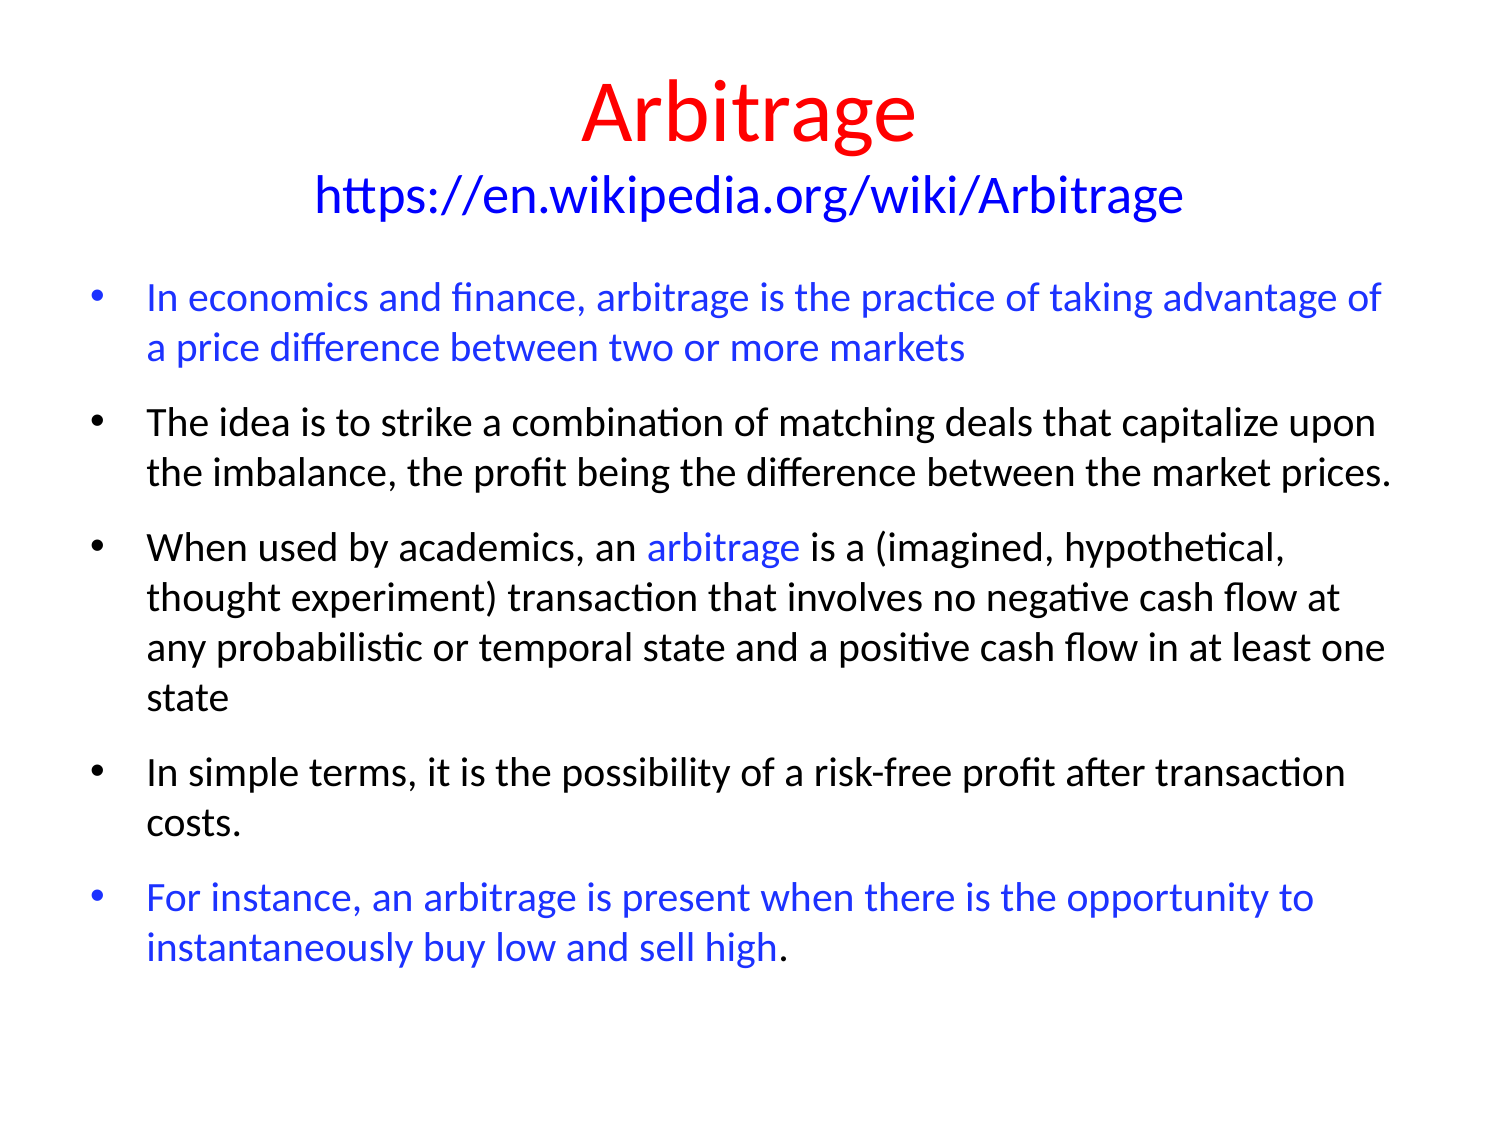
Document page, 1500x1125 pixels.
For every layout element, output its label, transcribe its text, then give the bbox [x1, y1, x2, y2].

title Arbitrage https://en.wikipedia.org/wiki/Arbitrage [75, 45, 1425, 233]
list In economics and finance, arbitrage is the practice of taking advantage of a price difference between two or more markets The idea is to strike a combination of matching deals that capitalize upon the imbalance, the profit being the difference between the market prices. When used by academics, an arbitrage is a (imagined, hypothetical, thought experiment) transaction that involves no negative cash flow at any probabilistic or temporal state and a positive cash flow in at least one state In simple terms, it is the possibility of a risk-free profit after transaction costs. For instance, an arbitrage is present when there is the opportunity to instantaneously buy low and sell high. [75, 262, 1425, 1005]
